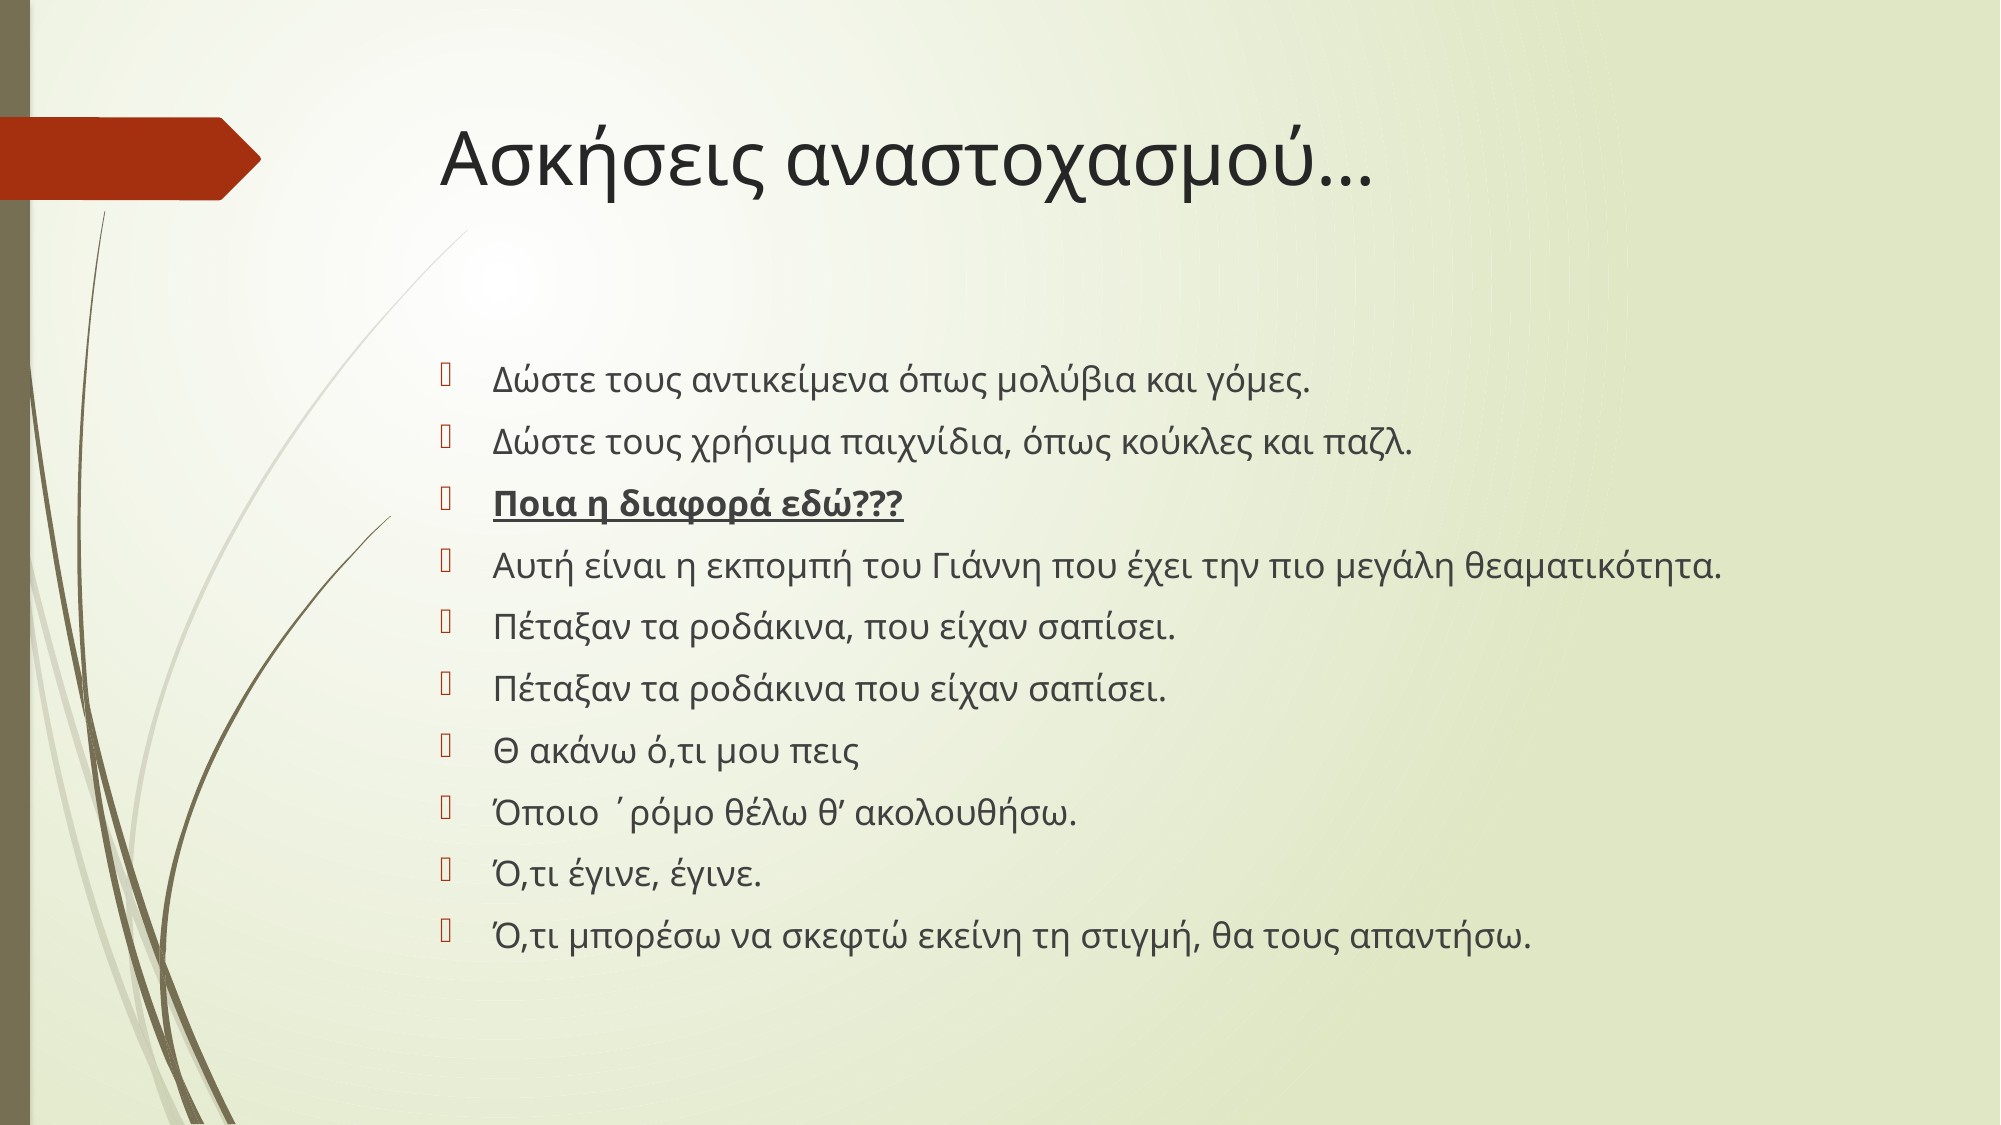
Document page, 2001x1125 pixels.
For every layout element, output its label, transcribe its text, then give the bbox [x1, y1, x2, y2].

title Ασκήσεις αναστοχασμού… [425, 102, 1888, 313]
list Δώστε τους αντικείμενα όπως μολύβια και γόμες. Δώστε τους χρήσιμα παιχνίδια, όπως κούκλες και παζλ. Ποια η διαφορά εδώ??? Αυτή είναι η εκπομπή του Γιάννη που έχει την πιο μεγάλη θεαματικότητα. Πέταξαν τα ροδάκινα, που είχαν σαπίσει. Πέταξαν τα ροδάκινα που είχαν σαπίσει. Θ ακάνω ό,τι μου πεις Όποιο ΄ρόμο θέλω θ’ ακολουθήσω. Ό,τι έγινε, έγινε. Ό,τι μπορέσω να σκεφτώ εκείνη τη στιγμή, θα τους απαντήσω. [424, 350, 1888, 970]
